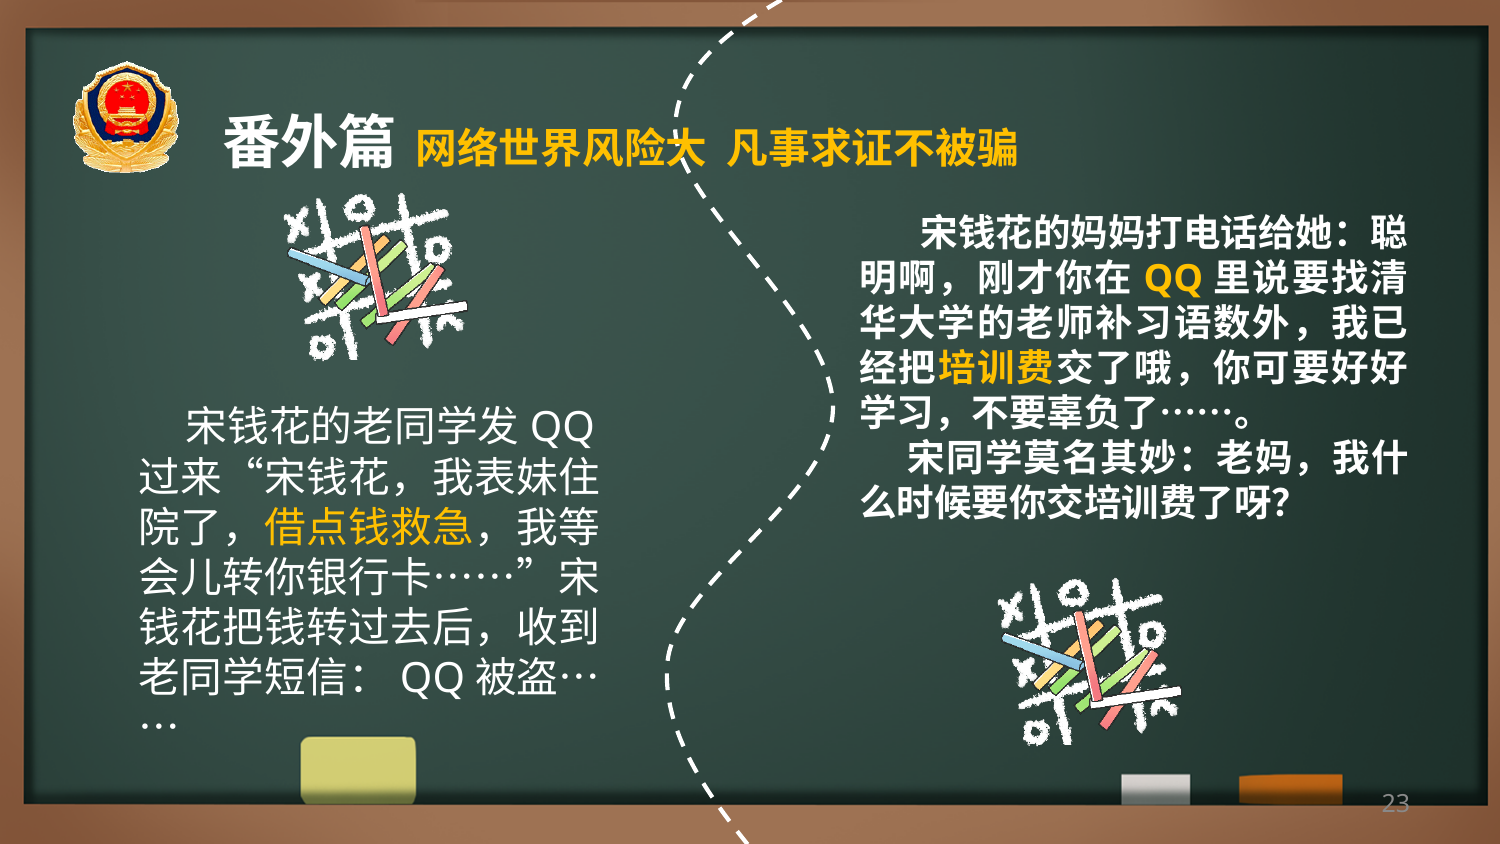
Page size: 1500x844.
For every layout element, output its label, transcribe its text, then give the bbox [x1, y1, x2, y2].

text_box 番外篇 网络世界风险大 凡事求证不被骗 [207, 97, 1104, 183]
text_box [666, 183, 833, 844]
text_box [680, 0, 832, 97]
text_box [123, 327, 616, 711]
text_box 23 [1074, 782, 1425, 828]
picture [794, 0, 1500, 844]
picture [0, 0, 815, 844]
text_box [844, 201, 1424, 535]
